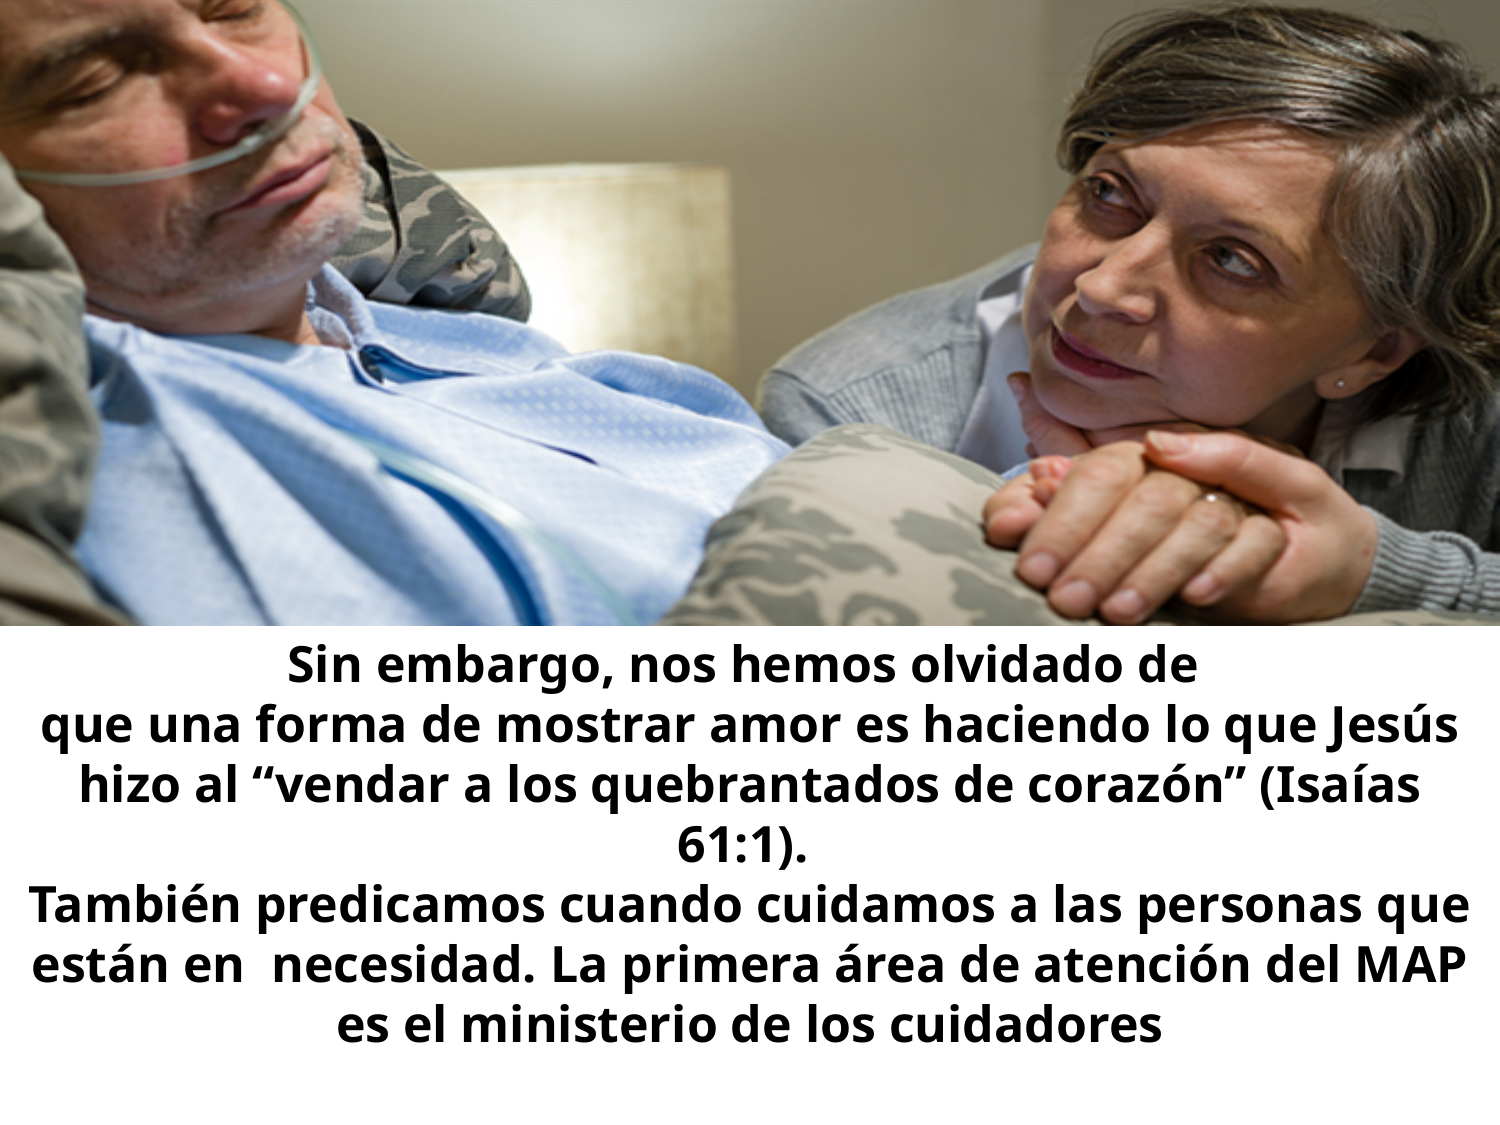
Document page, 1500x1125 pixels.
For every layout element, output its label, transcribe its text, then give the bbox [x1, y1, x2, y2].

picture [0, 0, 1500, 626]
text_box Sin embargo, nos hemos olvidado de que una forma de mostrar amor es haciendo lo que Jesús hizo al “vendar a los quebrantados de corazón” (Isaías 61:1). También predicamos cuando cuidamos a las personas que están en necesidad. La primera área de atención del MAP es el ministerio de los cuidadores [0, 626, 1500, 1060]
